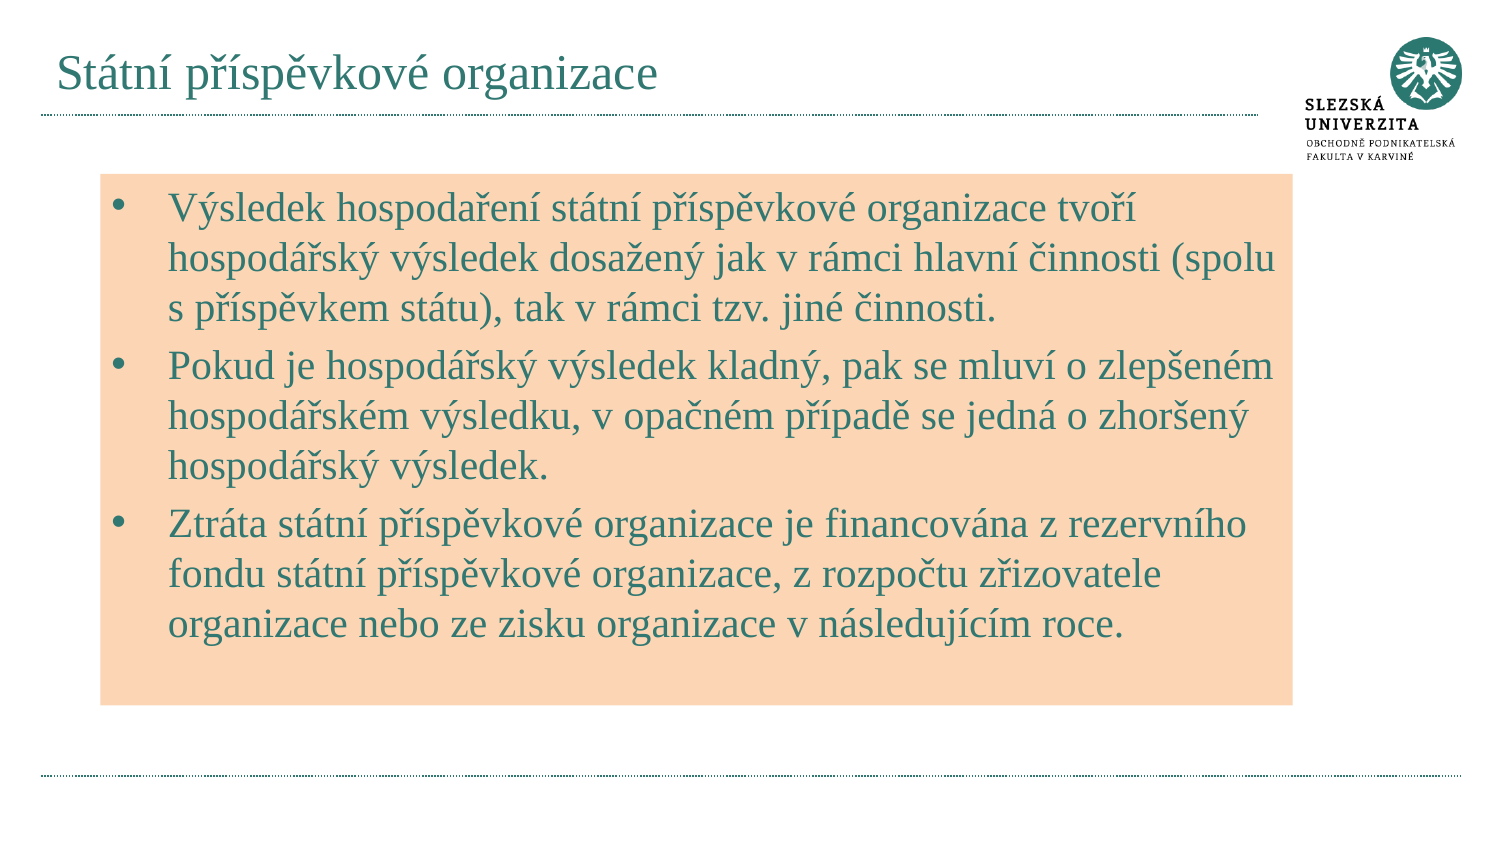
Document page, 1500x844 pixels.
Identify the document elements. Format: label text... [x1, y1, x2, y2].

picture [1305, 37, 1462, 160]
text_box Výsledek hospodaření státní příspěvkové organizace tvoří hospodářský výsledek dosažený jak v rámci hlavní činnosti (spolu s příspěvkem státu), tak v rámci tzv. jiné činnosti. Pokud je hospodářský výsledek kladný, pak se mluví o zlepšeném hospodářském výsledku, v opačném případě se jedná o zhoršený hospodářský výsledek. Ztráta státní příspěvkové organizace je financována z rezervního fondu státní příspěvkové organizace, z rozpočtu zřizovatele organizace nebo ze zisku organizace v následujícím roce. [100, 173, 1293, 706]
title Státní příspěvkové organizace [41, 32, 1034, 116]
